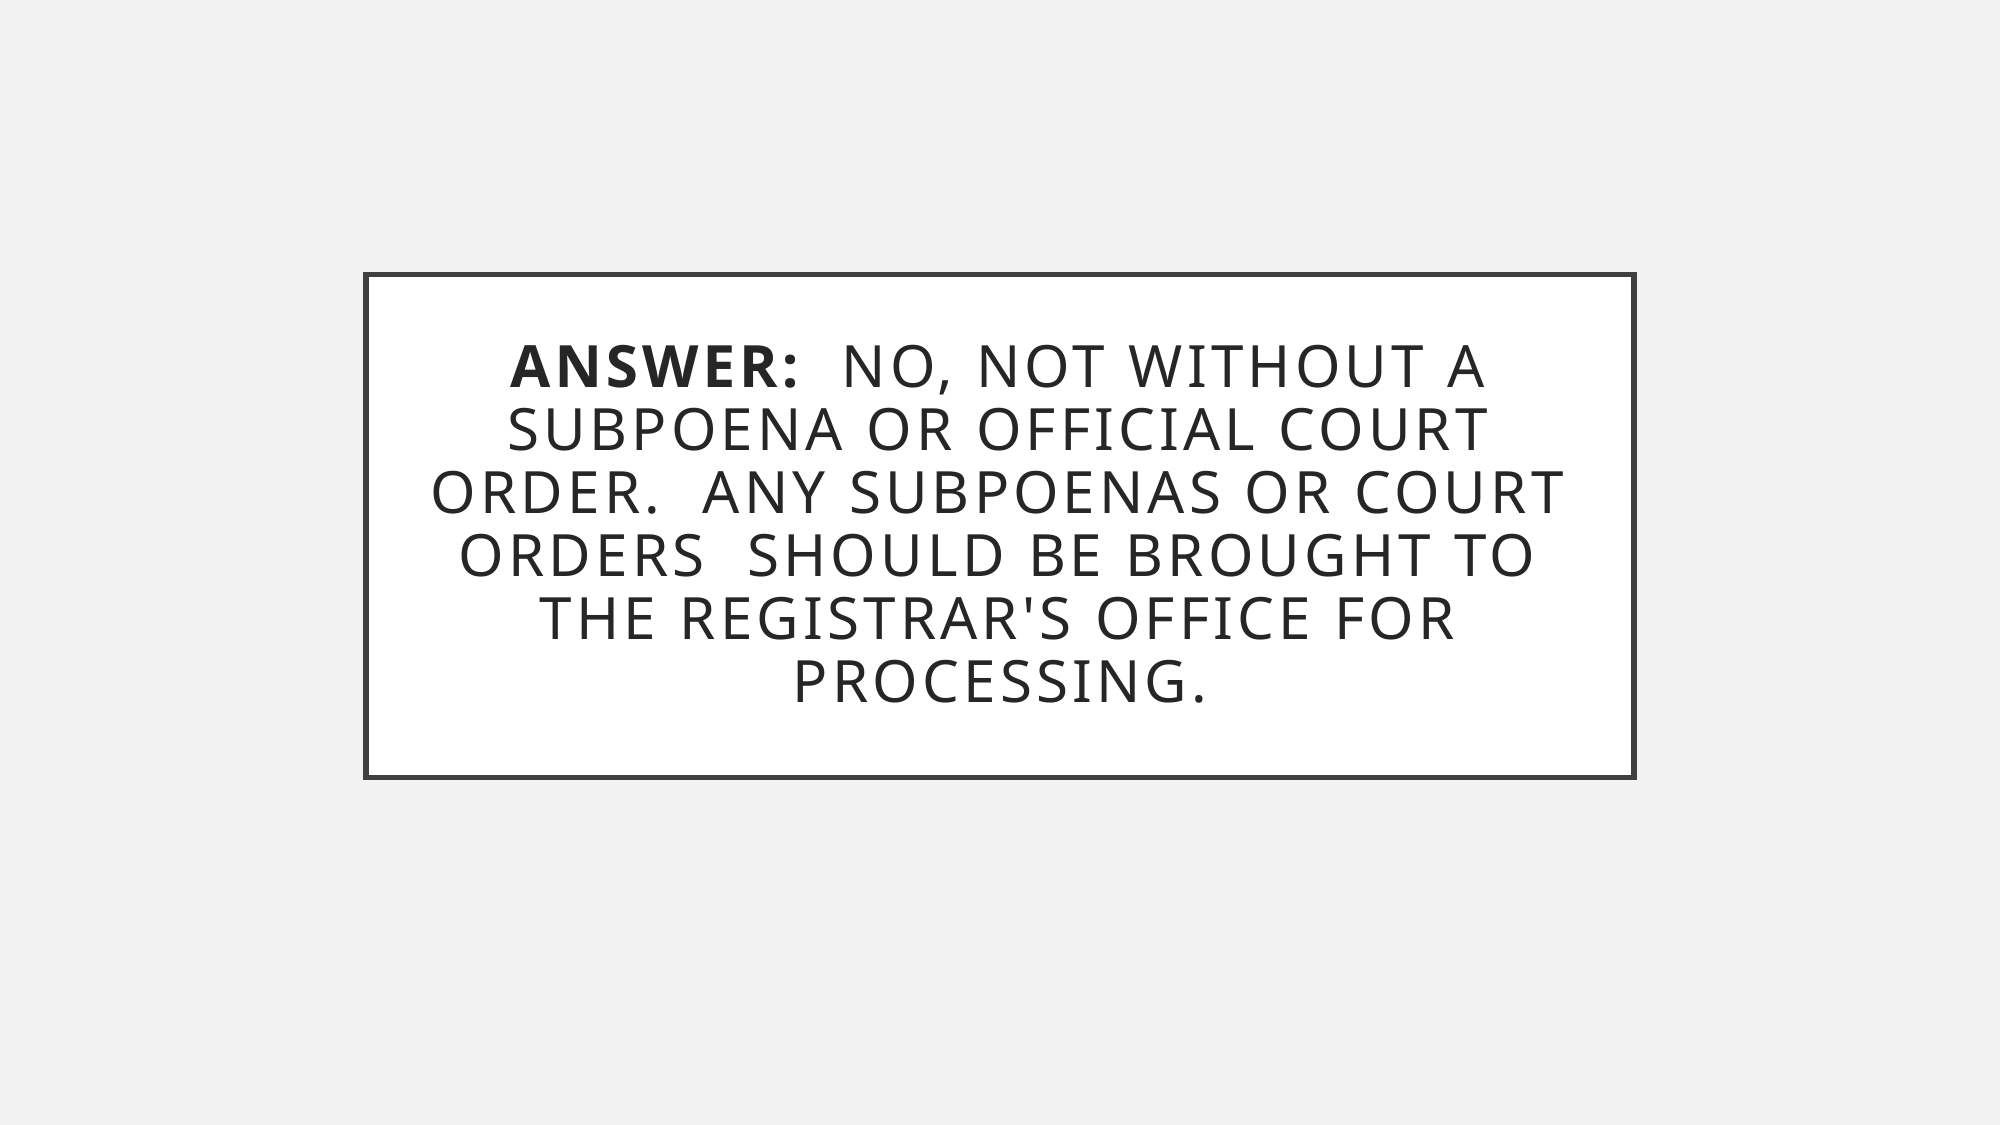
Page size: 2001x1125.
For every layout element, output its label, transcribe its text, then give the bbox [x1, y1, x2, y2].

title Answer: No, not without a subpoena or official court order. Any subpoenas or court orders should be brought to the Registrar's Office for processing. [363, 272, 1637, 780]
